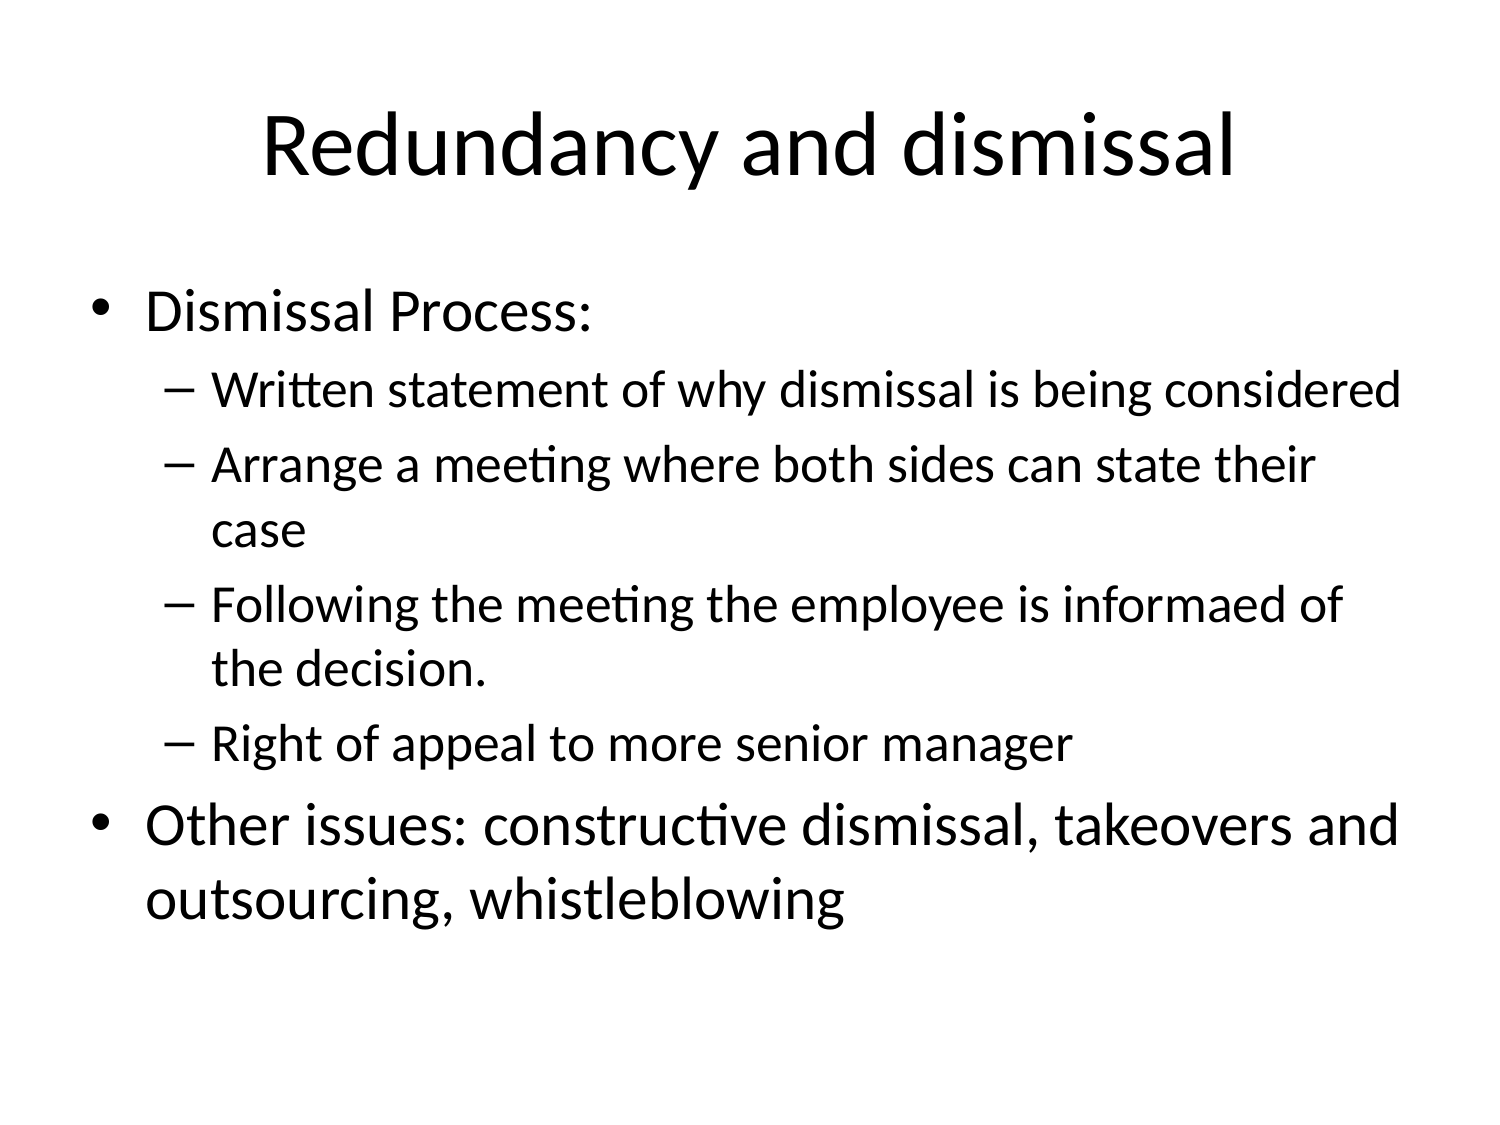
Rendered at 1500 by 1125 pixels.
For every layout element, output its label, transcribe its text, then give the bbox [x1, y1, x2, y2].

list Dismissal Process: Written statement of why dismissal is being considered Arrange a meeting where both sides can state their case Following the meeting the employee is informaed of the decision. Right of appeal to more senior manager Other issues: constructive dismissal, takeovers and outsourcing, whistleblowing [75, 262, 1425, 1005]
title Redundancy and dismissal [75, 45, 1425, 233]
